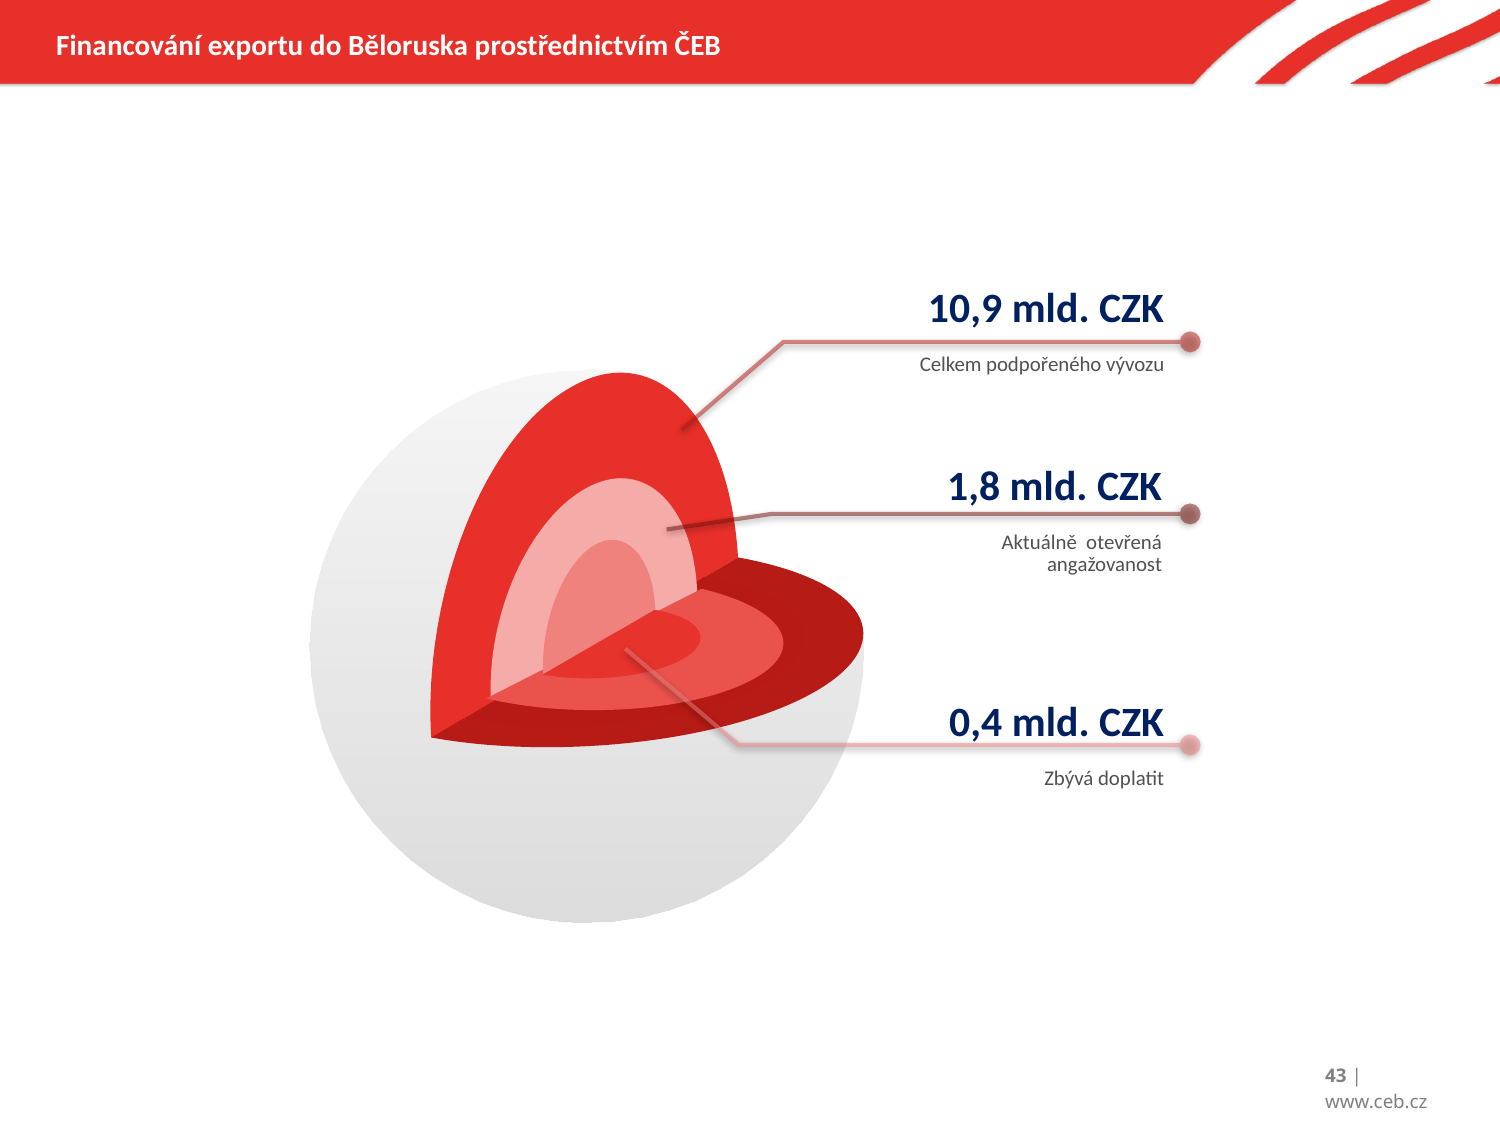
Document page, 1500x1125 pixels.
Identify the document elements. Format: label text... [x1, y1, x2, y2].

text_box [309, 278, 1191, 924]
picture [0, 0, 1500, 88]
list Financování exportu do Běloruska prostřednictvím ČEB [41, 19, 1188, 67]
